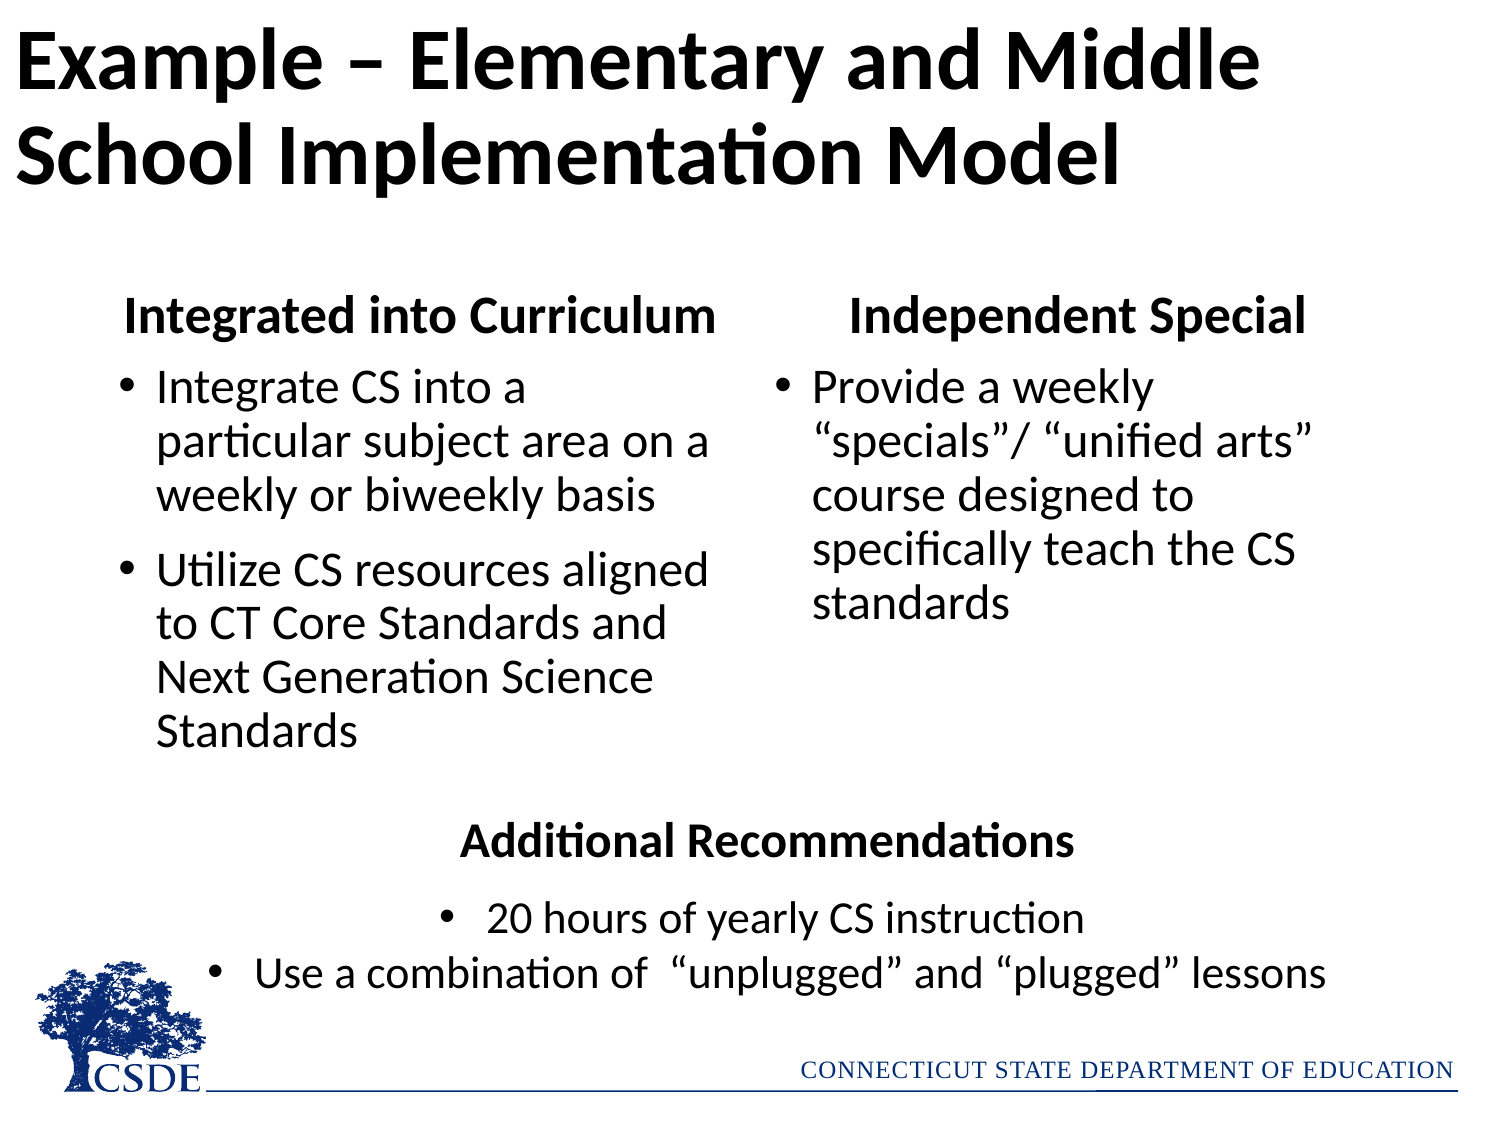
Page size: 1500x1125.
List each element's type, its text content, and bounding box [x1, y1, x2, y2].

picture [35, 961, 206, 1092]
text_box Additional Recommendations 20 hours of yearly CS instruction Use a combination of “unplugged” and “plugged” lessons [116, 800, 1418, 1006]
list Provide a weekly “specials”/ “unified arts” course designed to specifically teach the CS standards [759, 352, 1397, 800]
list Integrated into Curriculum [103, 217, 738, 352]
list Independent Special [759, 217, 1397, 352]
list Integrate CS into a particular subject area on a weekly or biweekly basis Utilize CS resources aligned to CT Core Standards and Next Generation Science Standards [103, 352, 738, 957]
title Example – Elementary and Middle School Implementation Model [0, 0, 1294, 218]
